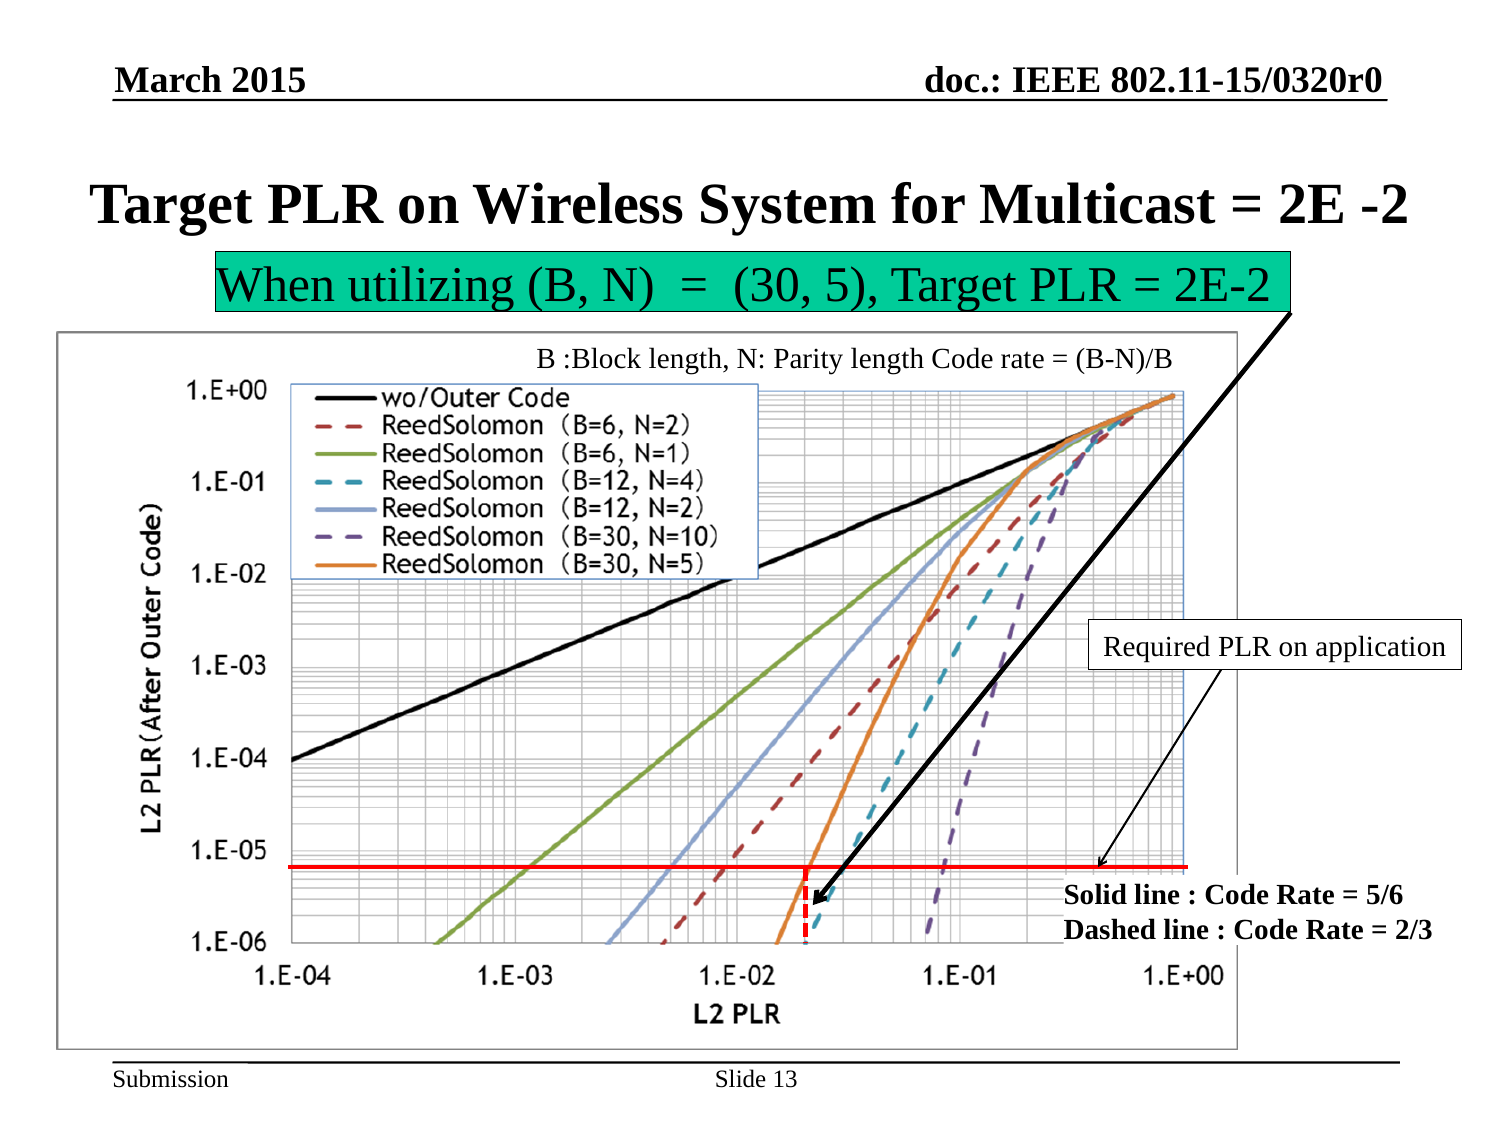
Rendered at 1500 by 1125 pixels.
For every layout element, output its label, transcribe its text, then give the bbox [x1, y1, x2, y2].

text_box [812, 312, 1291, 906]
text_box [1097, 668, 1222, 868]
picture [56, 331, 1238, 1051]
title Target PLR on Wireless System for Multicast = 2E -2 [49, 112, 1451, 288]
slide_number Slide 13 [712, 1061, 800, 1093]
text_box Required PLR on application [1295, 619, 1462, 670]
text_box When utilizing (B, N) = (30, 5), Target PLR = 2E-2 [215, 251, 1291, 312]
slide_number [114, 54, 309, 101]
text_box Solid line : Code Rate = 5/6 Dashed line : Code Rate = 2/3 [1243, 874, 1434, 945]
